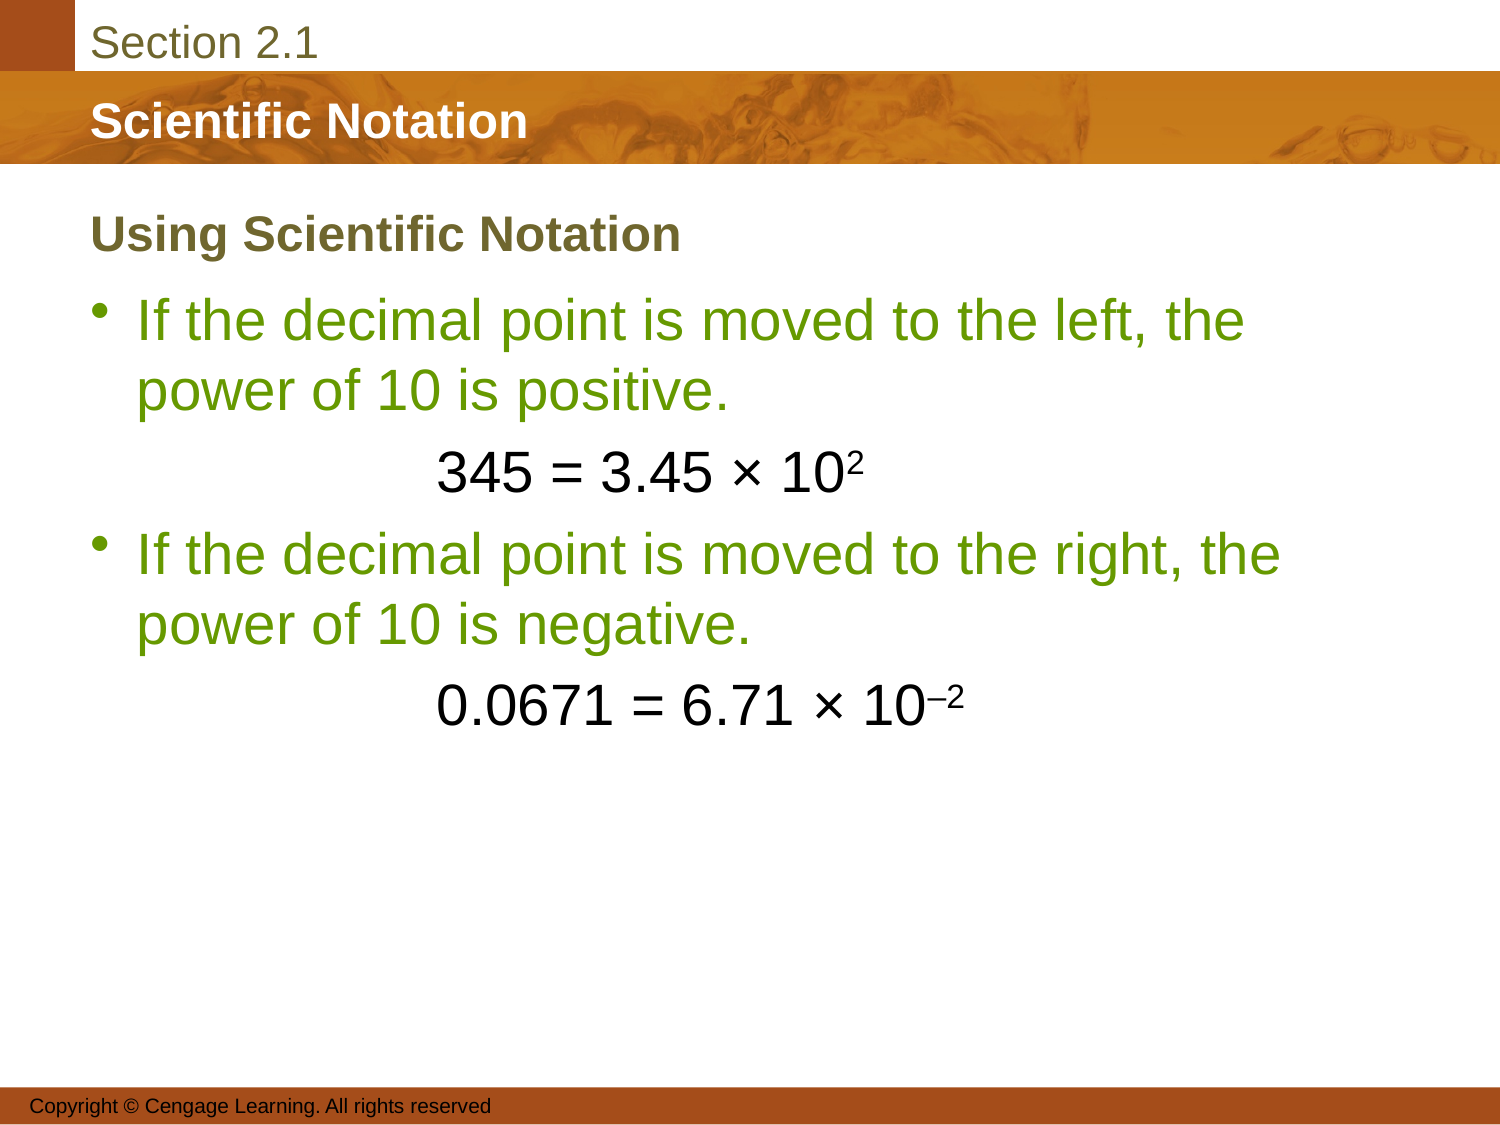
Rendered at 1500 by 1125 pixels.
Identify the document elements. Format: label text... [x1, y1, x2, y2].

list If the decimal point is moved to the left, the power of 10 is positive. 345 = 3.45 × 102 If the decimal point is moved to the right, the power of 10 is negative. 0.0671 = 6.71 × 10–2 [0, 275, 1350, 753]
picture [0, 71, 1500, 164]
title Using Scientific Notation [75, 187, 1425, 275]
footer Copyright © Cengage Learning. All rights reserved [14, 1085, 977, 1124]
